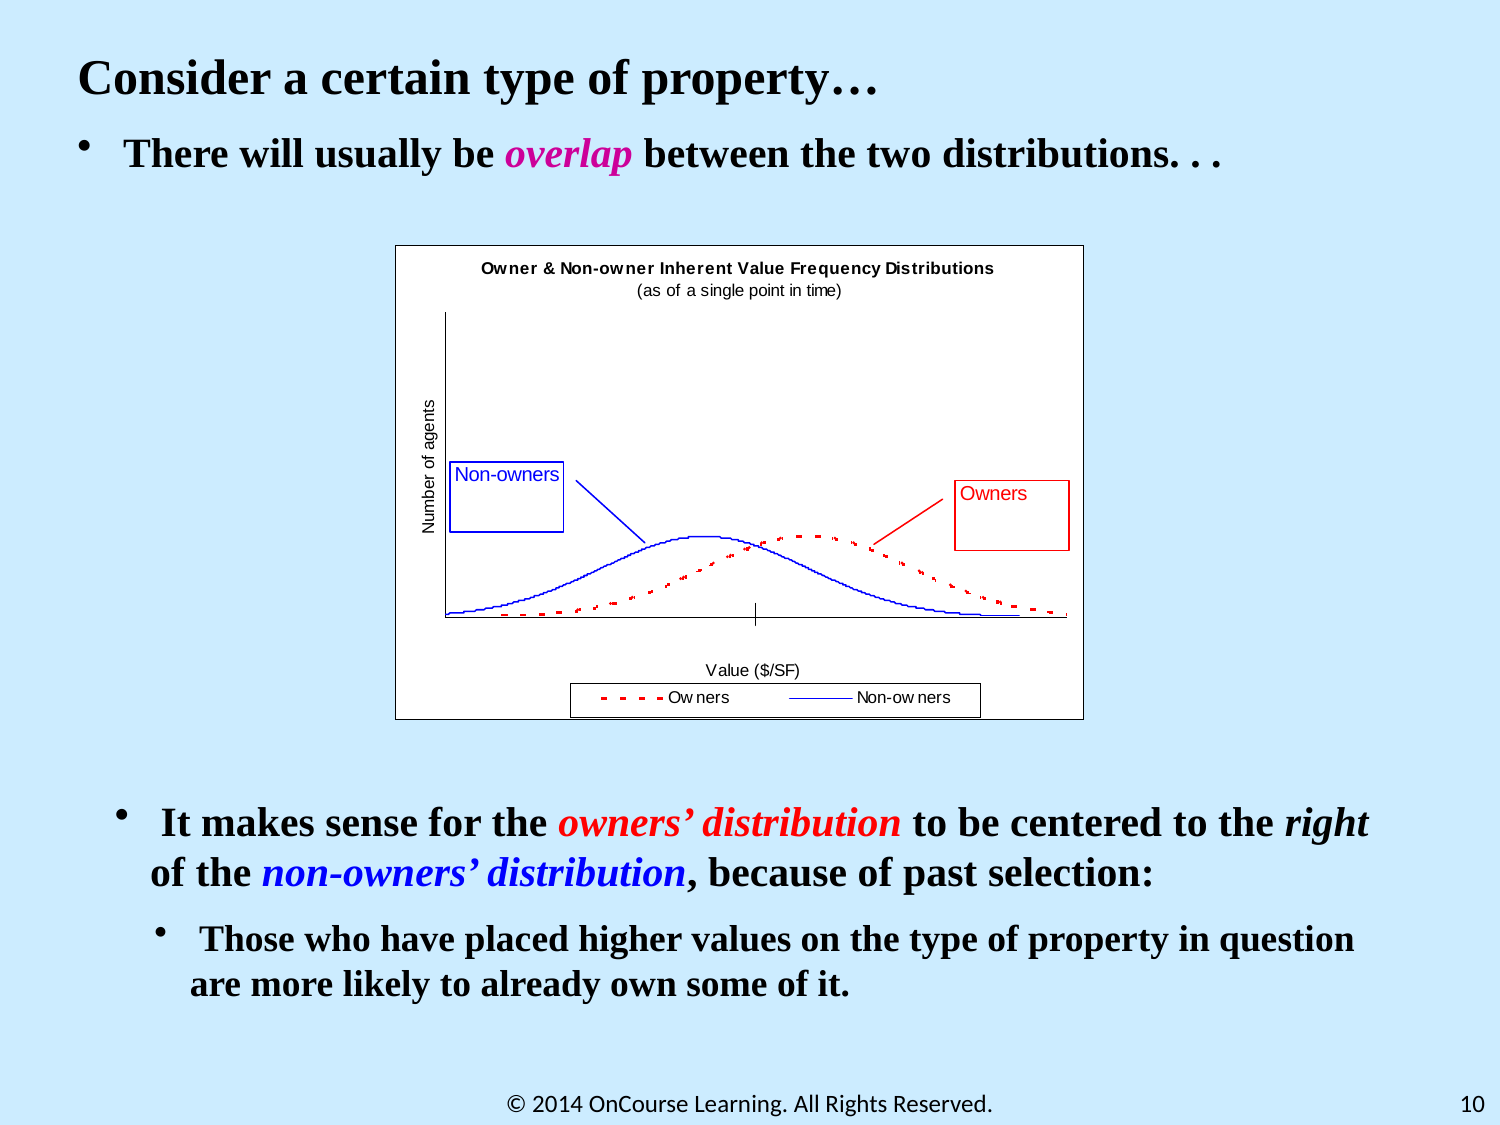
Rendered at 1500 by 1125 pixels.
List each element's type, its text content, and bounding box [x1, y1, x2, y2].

text_box It makes sense for the owners’ distribution to be centered to the right of the non-owners’ distribution, because of past selection: Those who have placed higher values on the type of property in question are more likely to already own some of it. [99, 787, 1400, 1011]
text_box Consider a certain type of property… There will usually be overlap between the two distributions. . . [62, 37, 1438, 184]
slide_number 10 [1200, 1050, 1500, 1125]
picture [387, 237, 1093, 727]
footer © 2014 OnCourse Learning. All Rights Reserved. [450, 1050, 1050, 1125]
